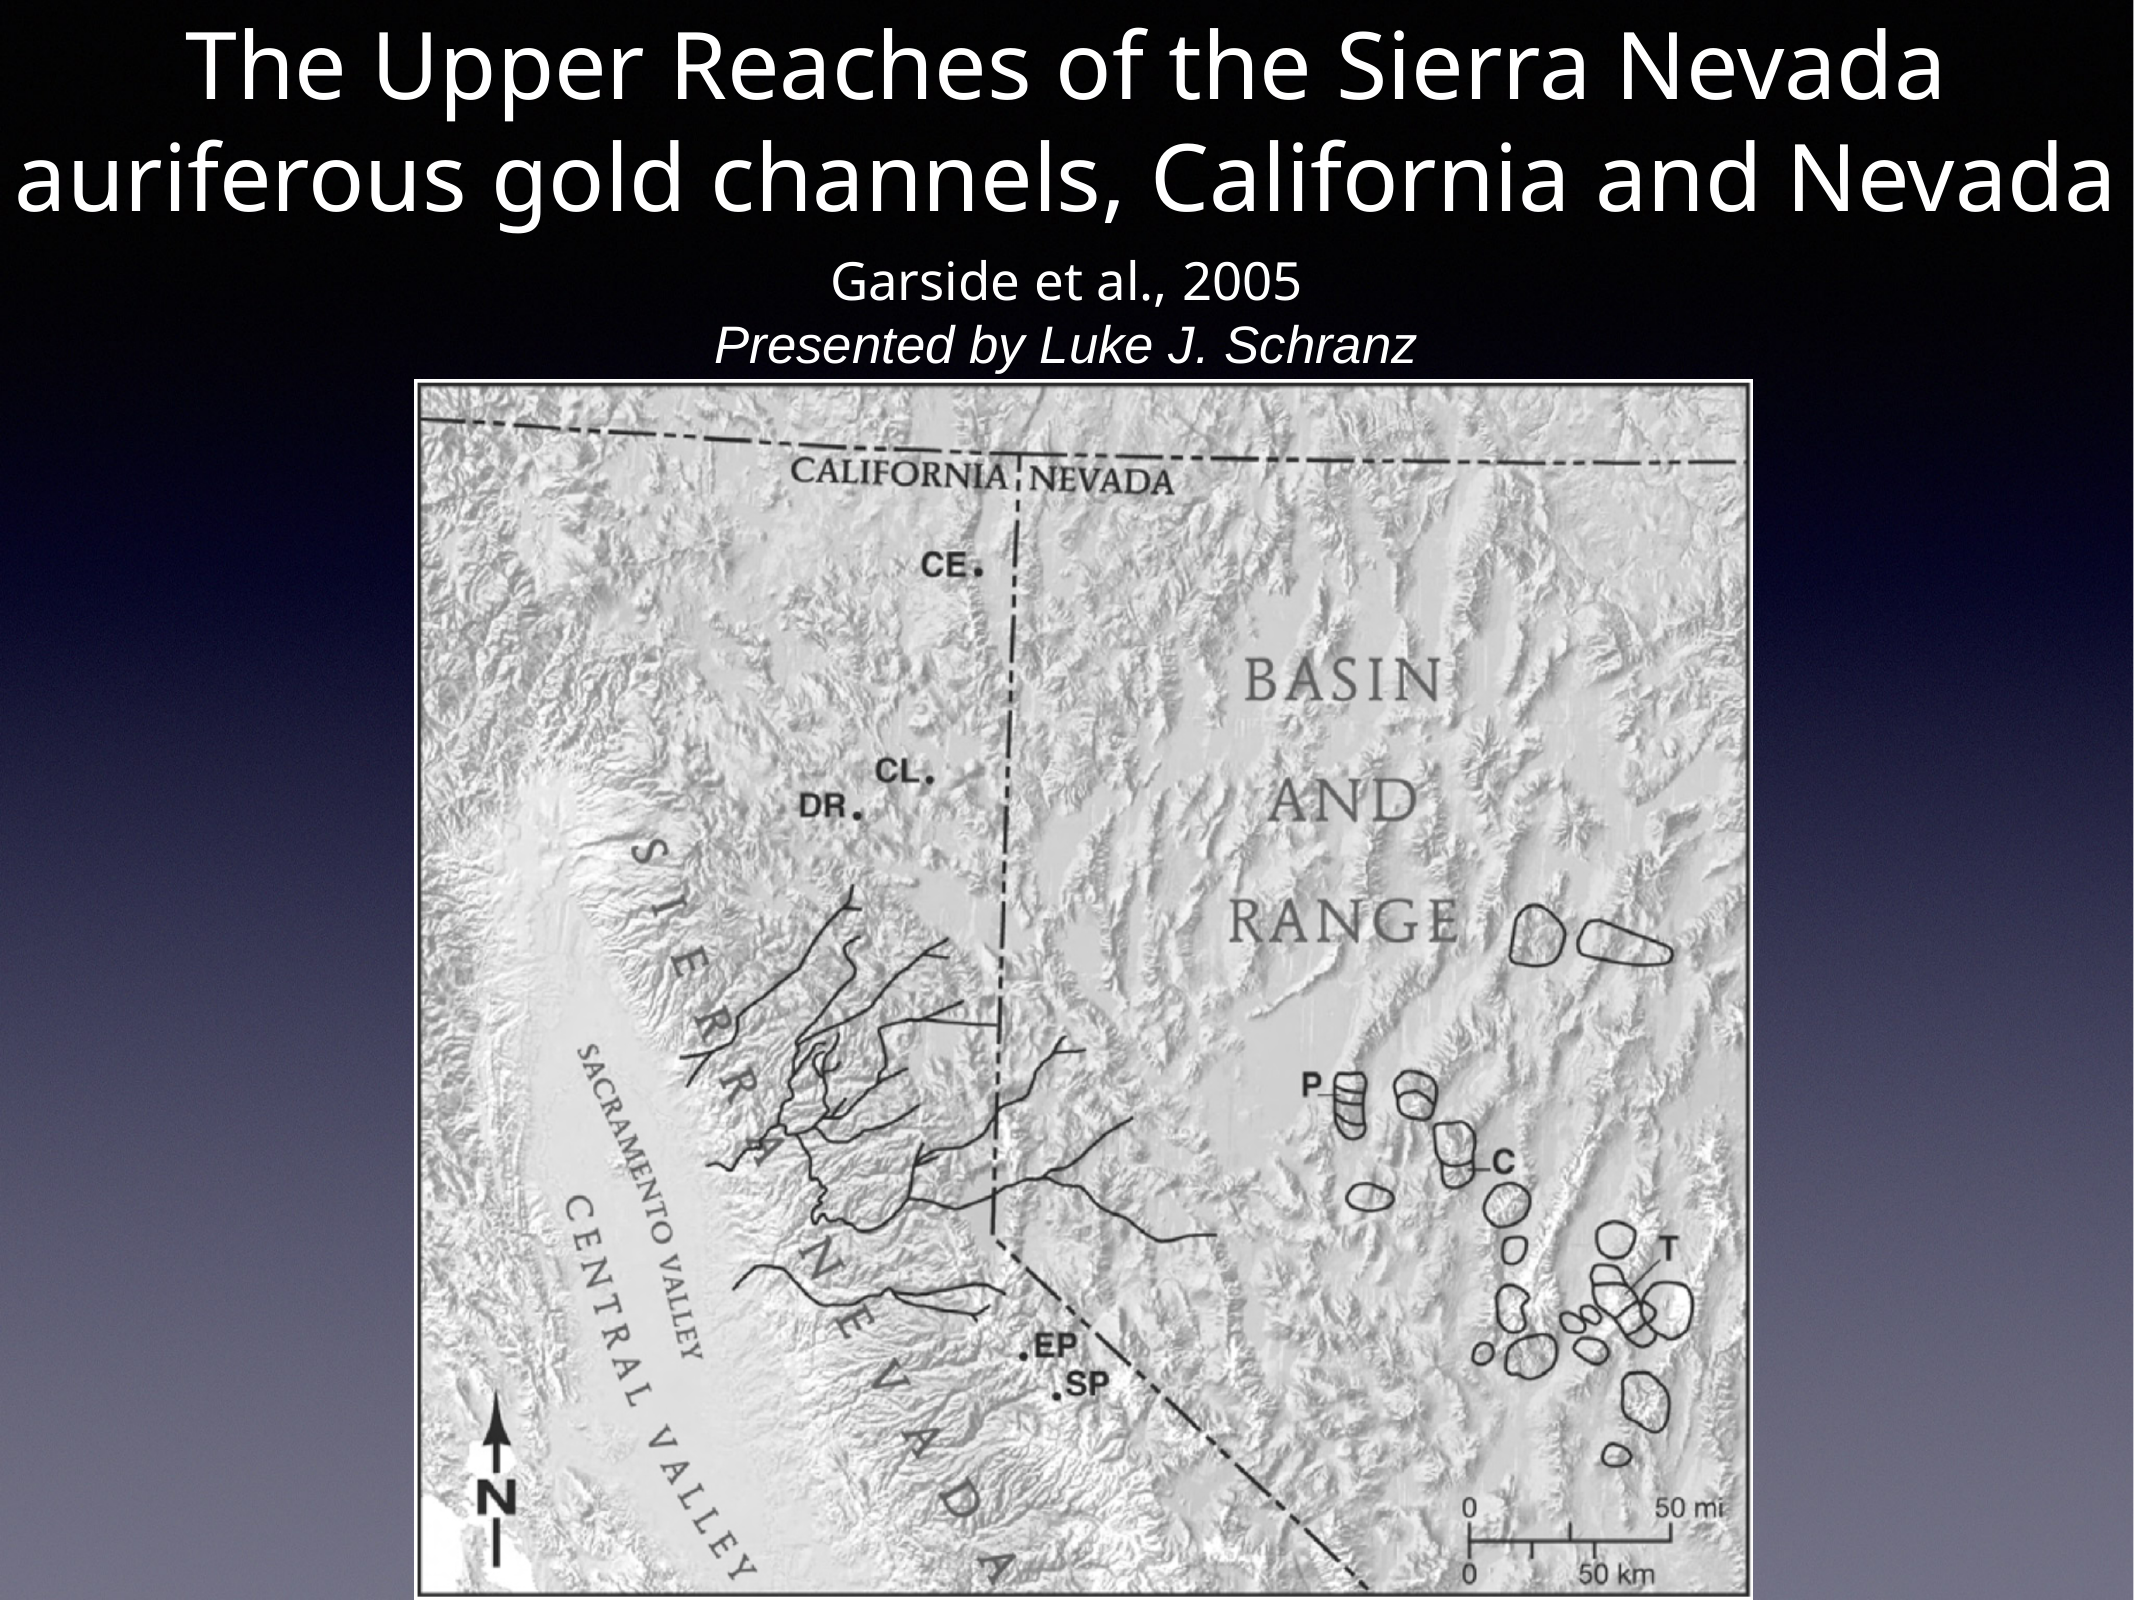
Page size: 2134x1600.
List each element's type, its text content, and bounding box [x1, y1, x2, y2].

title The Upper Reaches of the Sierra Nevada auriferous gold channels, California and Nevada [0, 0, 2134, 240]
subtitle Garside et al., 2005 Presented by Luke J. Schranz [207, 238, 1926, 381]
picture [0, 240, 2134, 1600]
